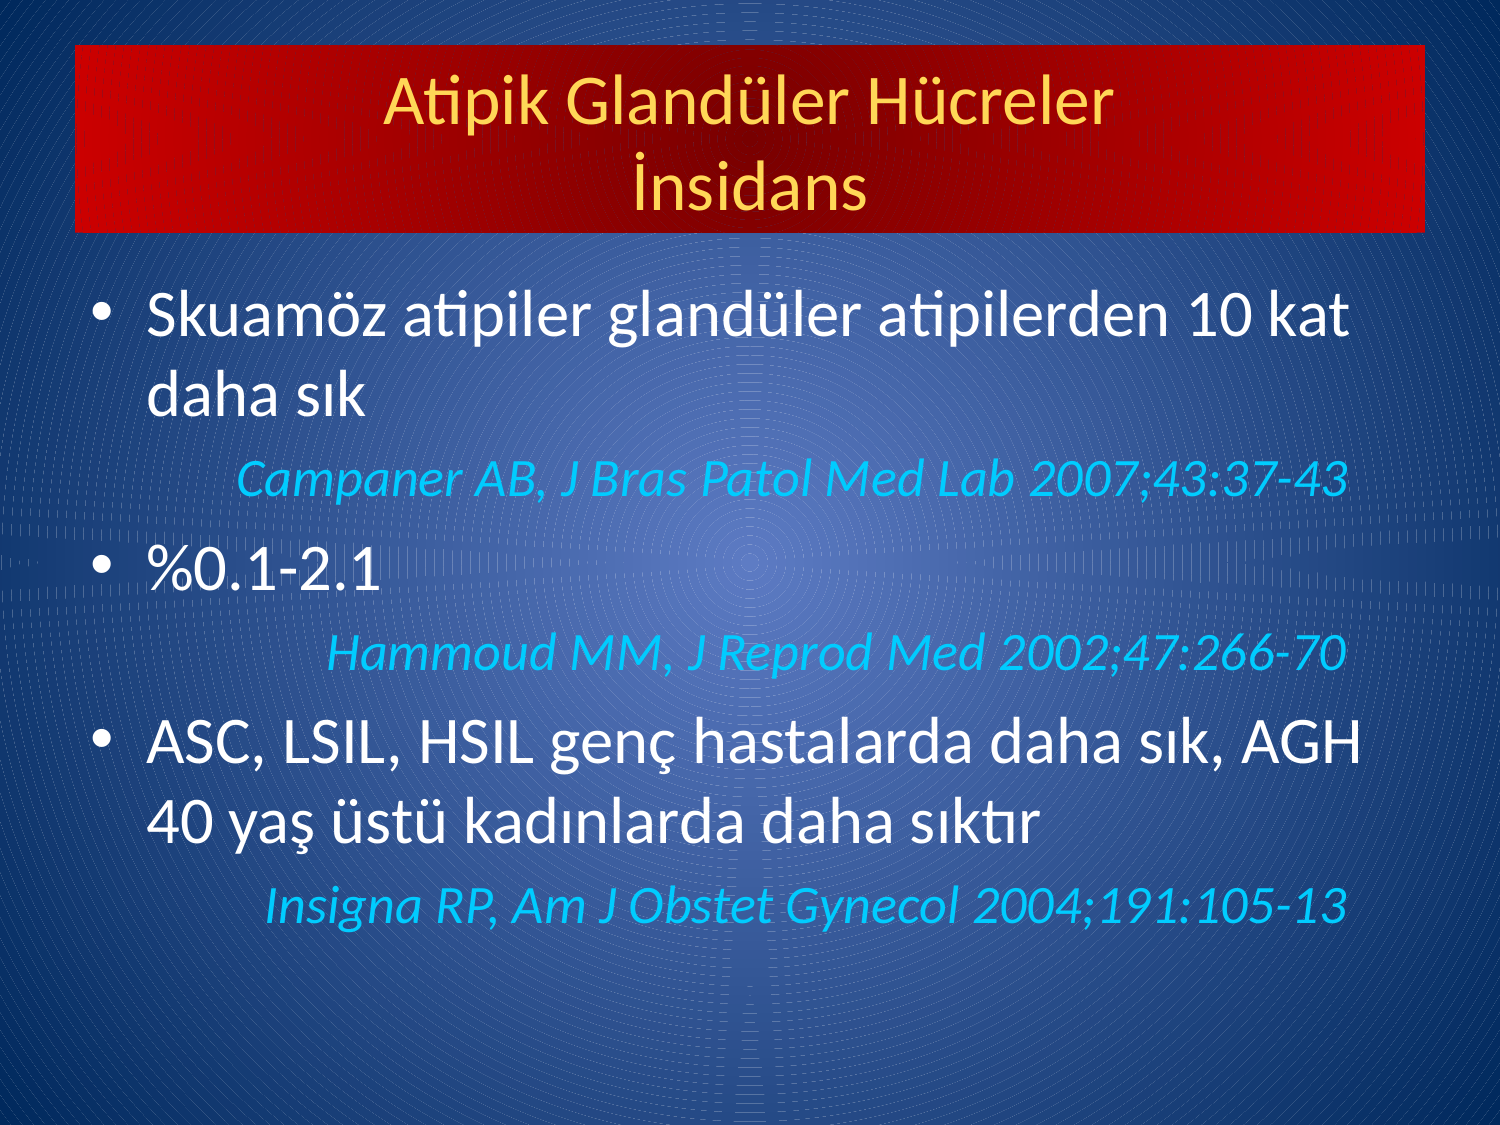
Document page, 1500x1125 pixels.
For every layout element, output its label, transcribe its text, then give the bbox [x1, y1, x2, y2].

list Skuamöz atipiler glandüler atipilerden 10 kat daha sık Campaner AB, J Bras Patol Med Lab 2007;43:37-43 %0.1-2.1 Hammoud MM, J Reprod Med 2002;47:266-70 ASC, LSIL, HSIL genç hastalarda daha sık, AGH 40 yaş üstü kadınlarda daha sıktır Insigna RP, Am J Obstet Gynecol 2004;191:105-13 [75, 262, 1425, 1005]
title Atipik Glandüler Hücreler İnsidans [75, 45, 1425, 233]
